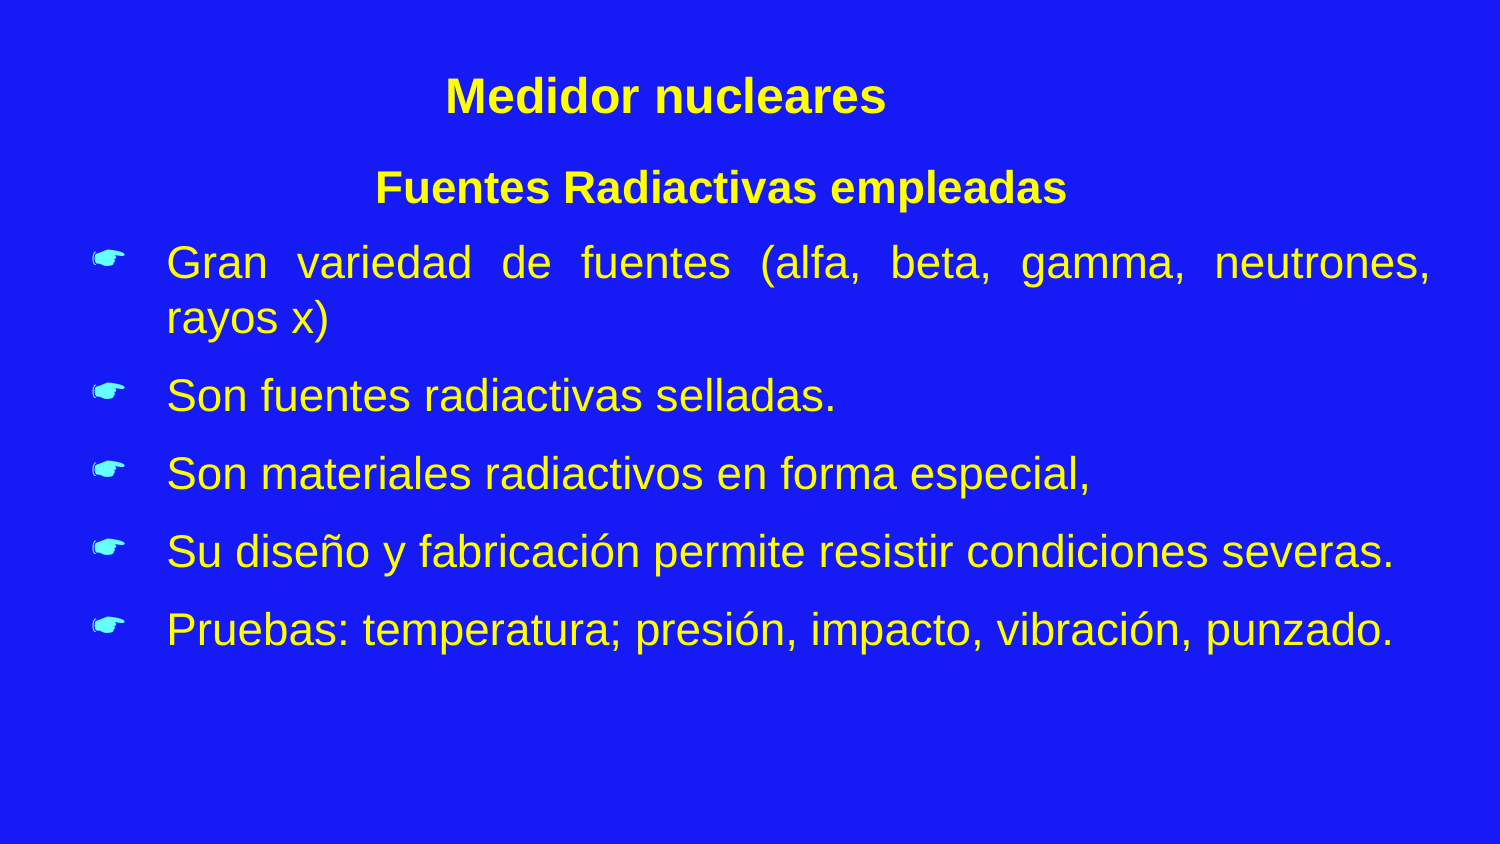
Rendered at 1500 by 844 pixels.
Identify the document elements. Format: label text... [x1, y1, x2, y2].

text_box Gran variedad de fuentes (alfa, beta, gamma, neutrones, rayos x) Son fuentes radiactivas selladas. Son materiales radiactivos en forma especial, Su diseño y fabricación permite resistir condiciones severas. Pruebas: temperatura; presión, impacto, vibración, punzado. [76, 225, 1447, 662]
text_box Medidor nucleares [431, 55, 951, 131]
text_box Fuentes Radiactivas empleadas [326, 150, 1118, 221]
